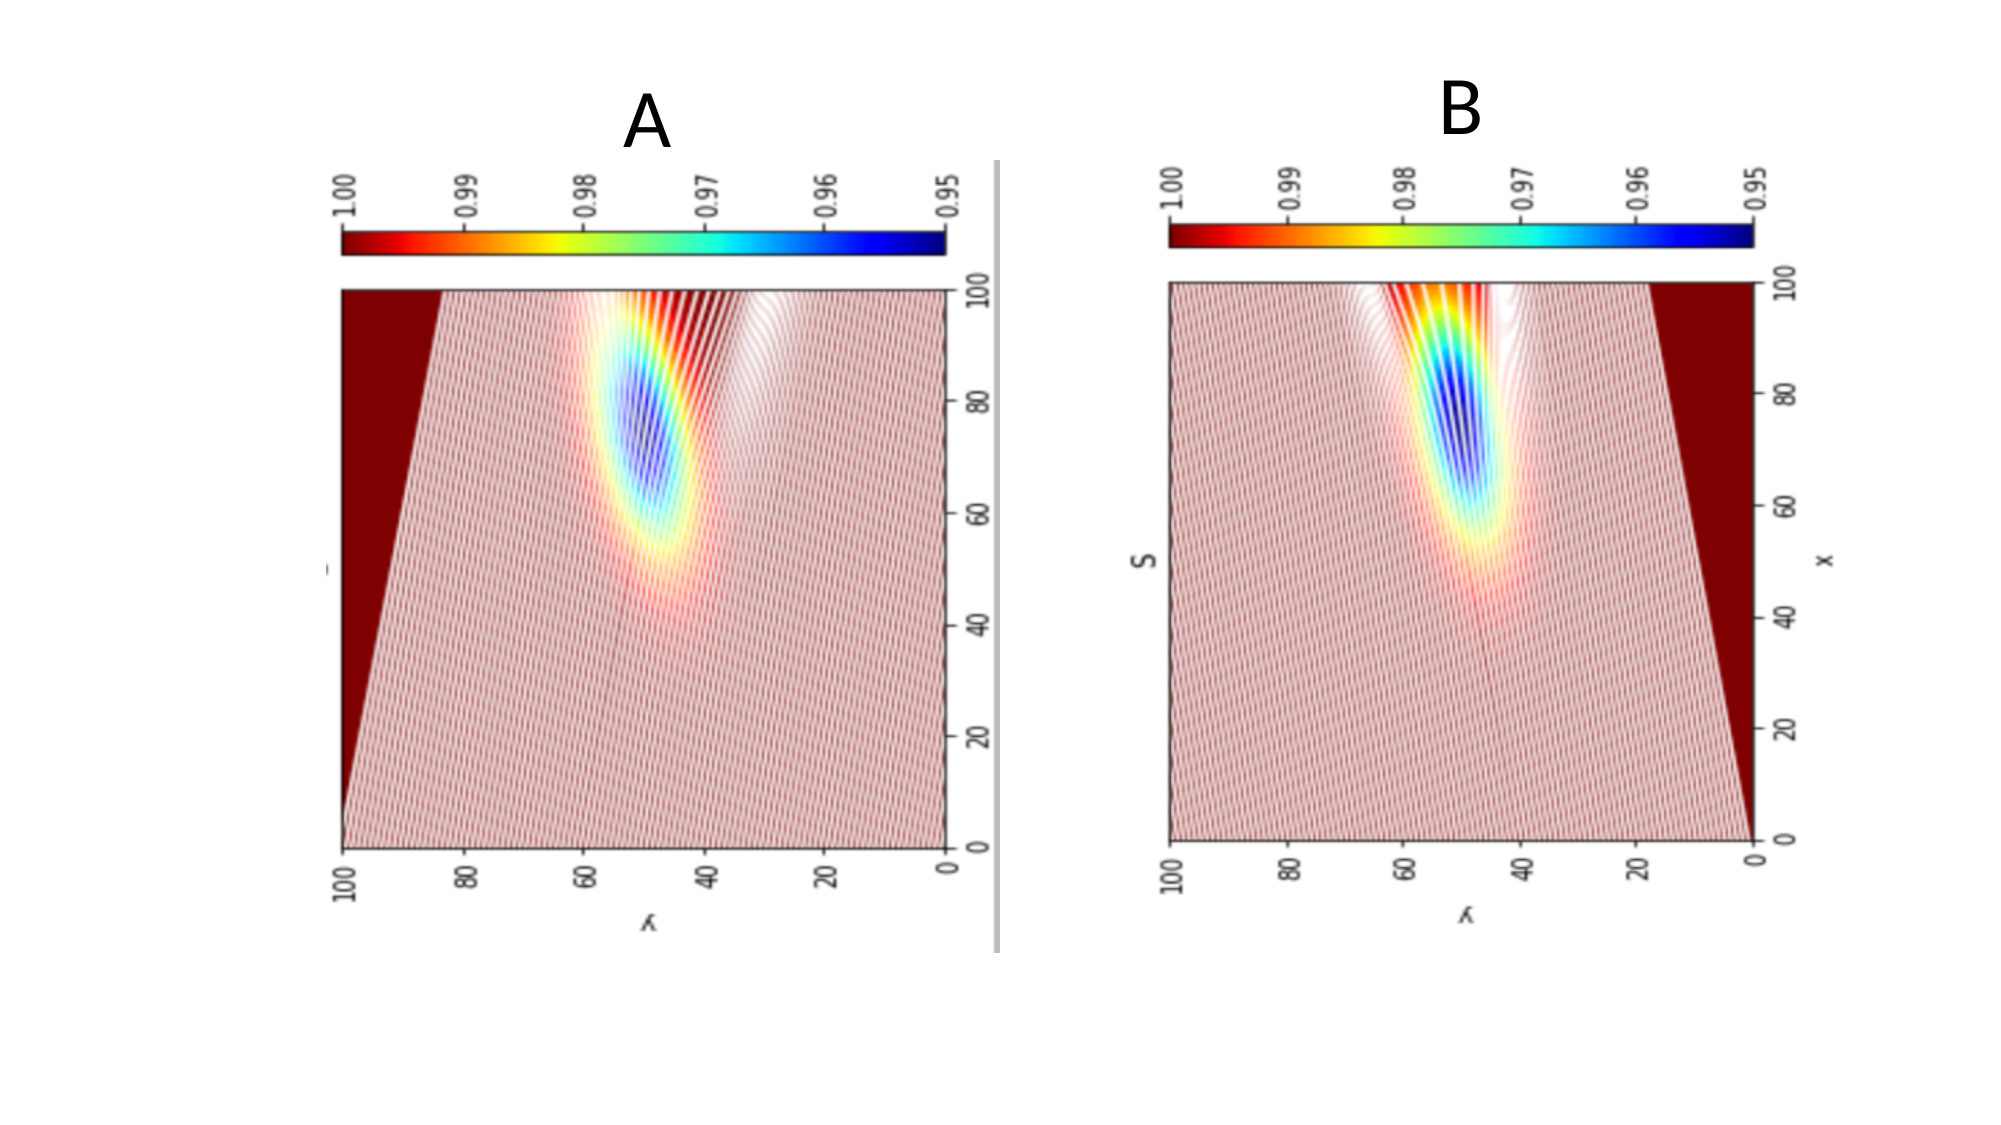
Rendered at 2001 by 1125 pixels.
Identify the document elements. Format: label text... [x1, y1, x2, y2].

text_box A [608, 56, 687, 172]
picture [1075, 145, 1883, 953]
text_box B [1424, 43, 1499, 159]
picture [267, 160, 1060, 953]
